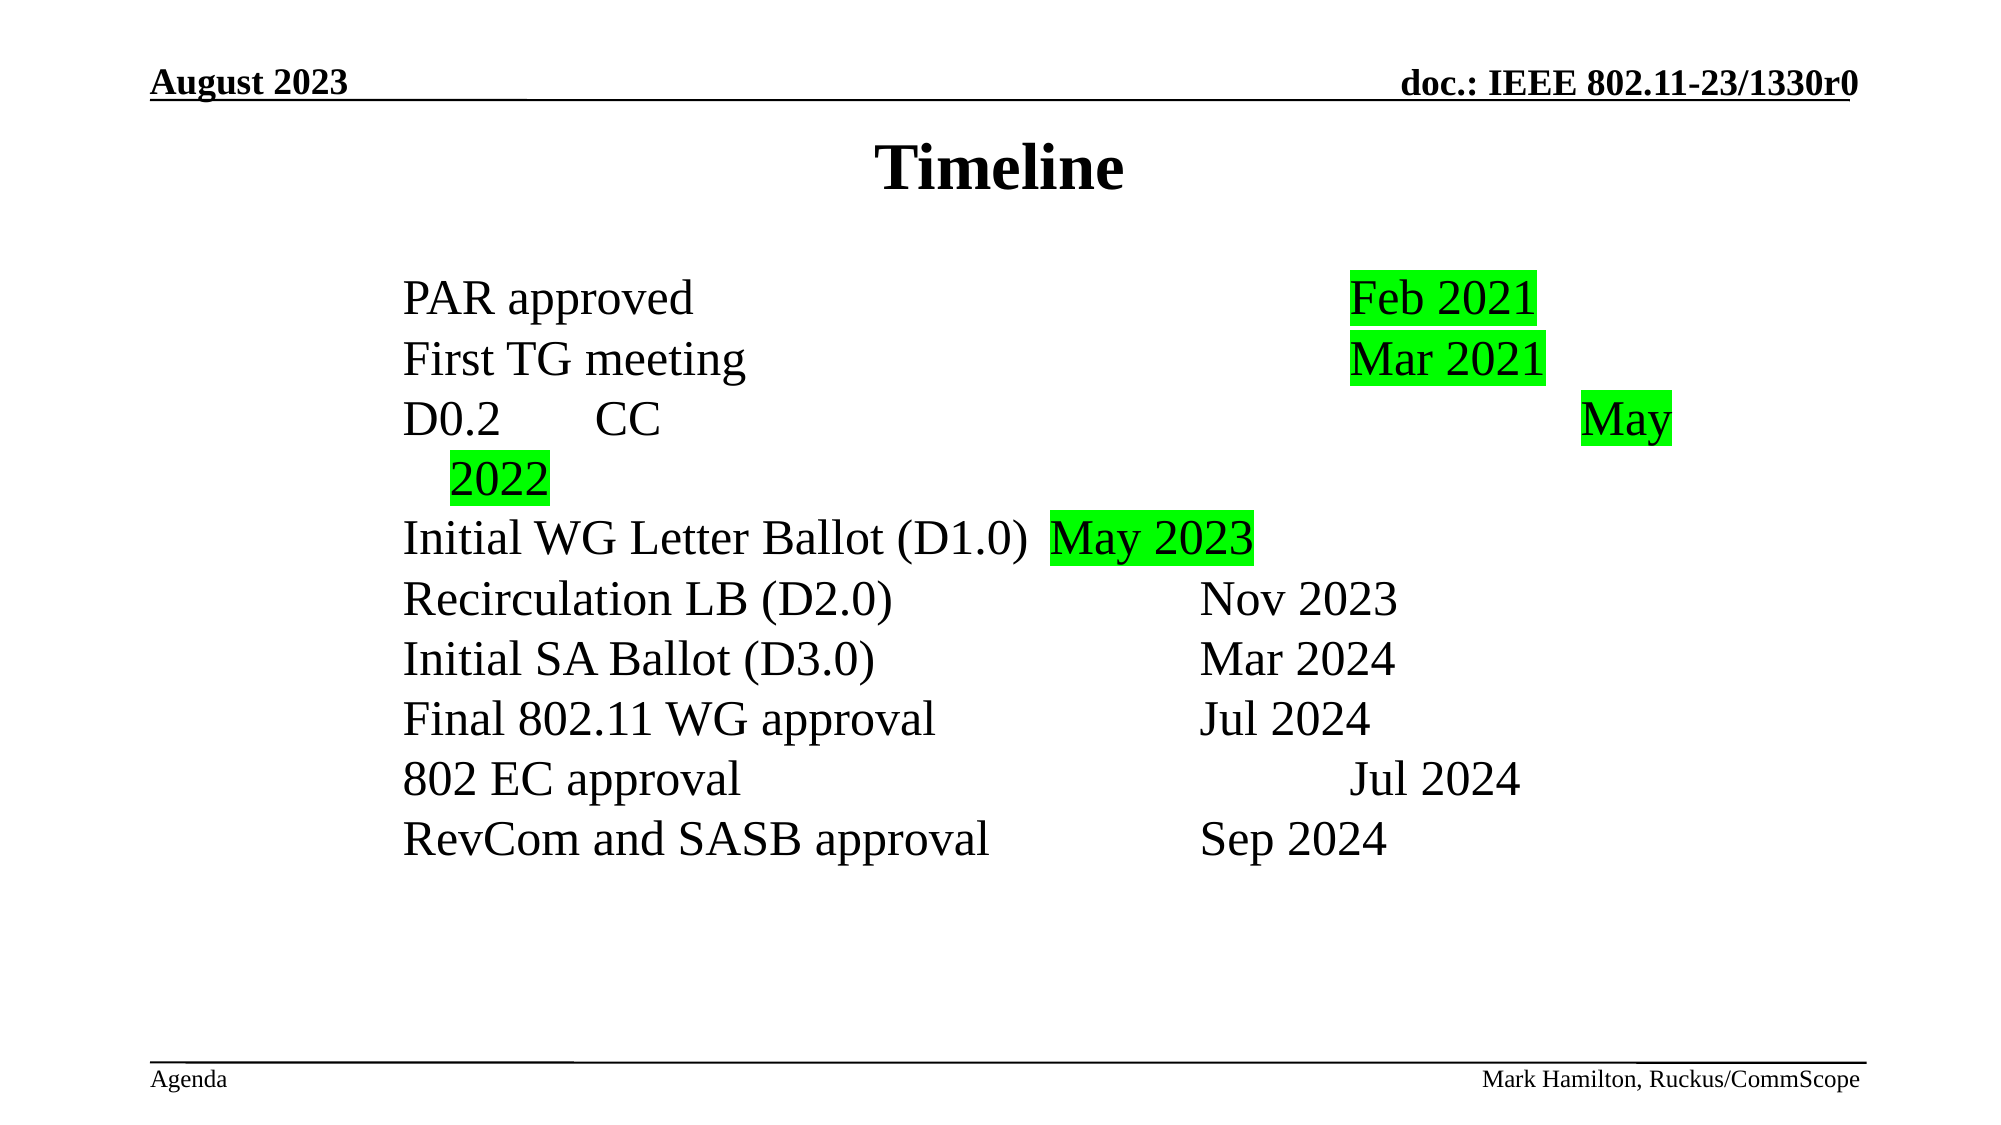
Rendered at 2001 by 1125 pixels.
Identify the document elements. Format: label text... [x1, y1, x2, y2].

list PAR approved Feb 2021 First TG meeting Mar 2021 D0.2 CC May 2022 Initial WG Letter Ballot (D1.0) May 2023 Recirculation LB (D2.0) Nov 2023 Initial SA Ballot (D3.0) Mar 2024 Final 802.11 WG approval Jul 2024 802 EC approval Jul 2024 RevCom and SASB approval Sep 2024 [312, 212, 1688, 1013]
title Timeline [362, 112, 1638, 212]
